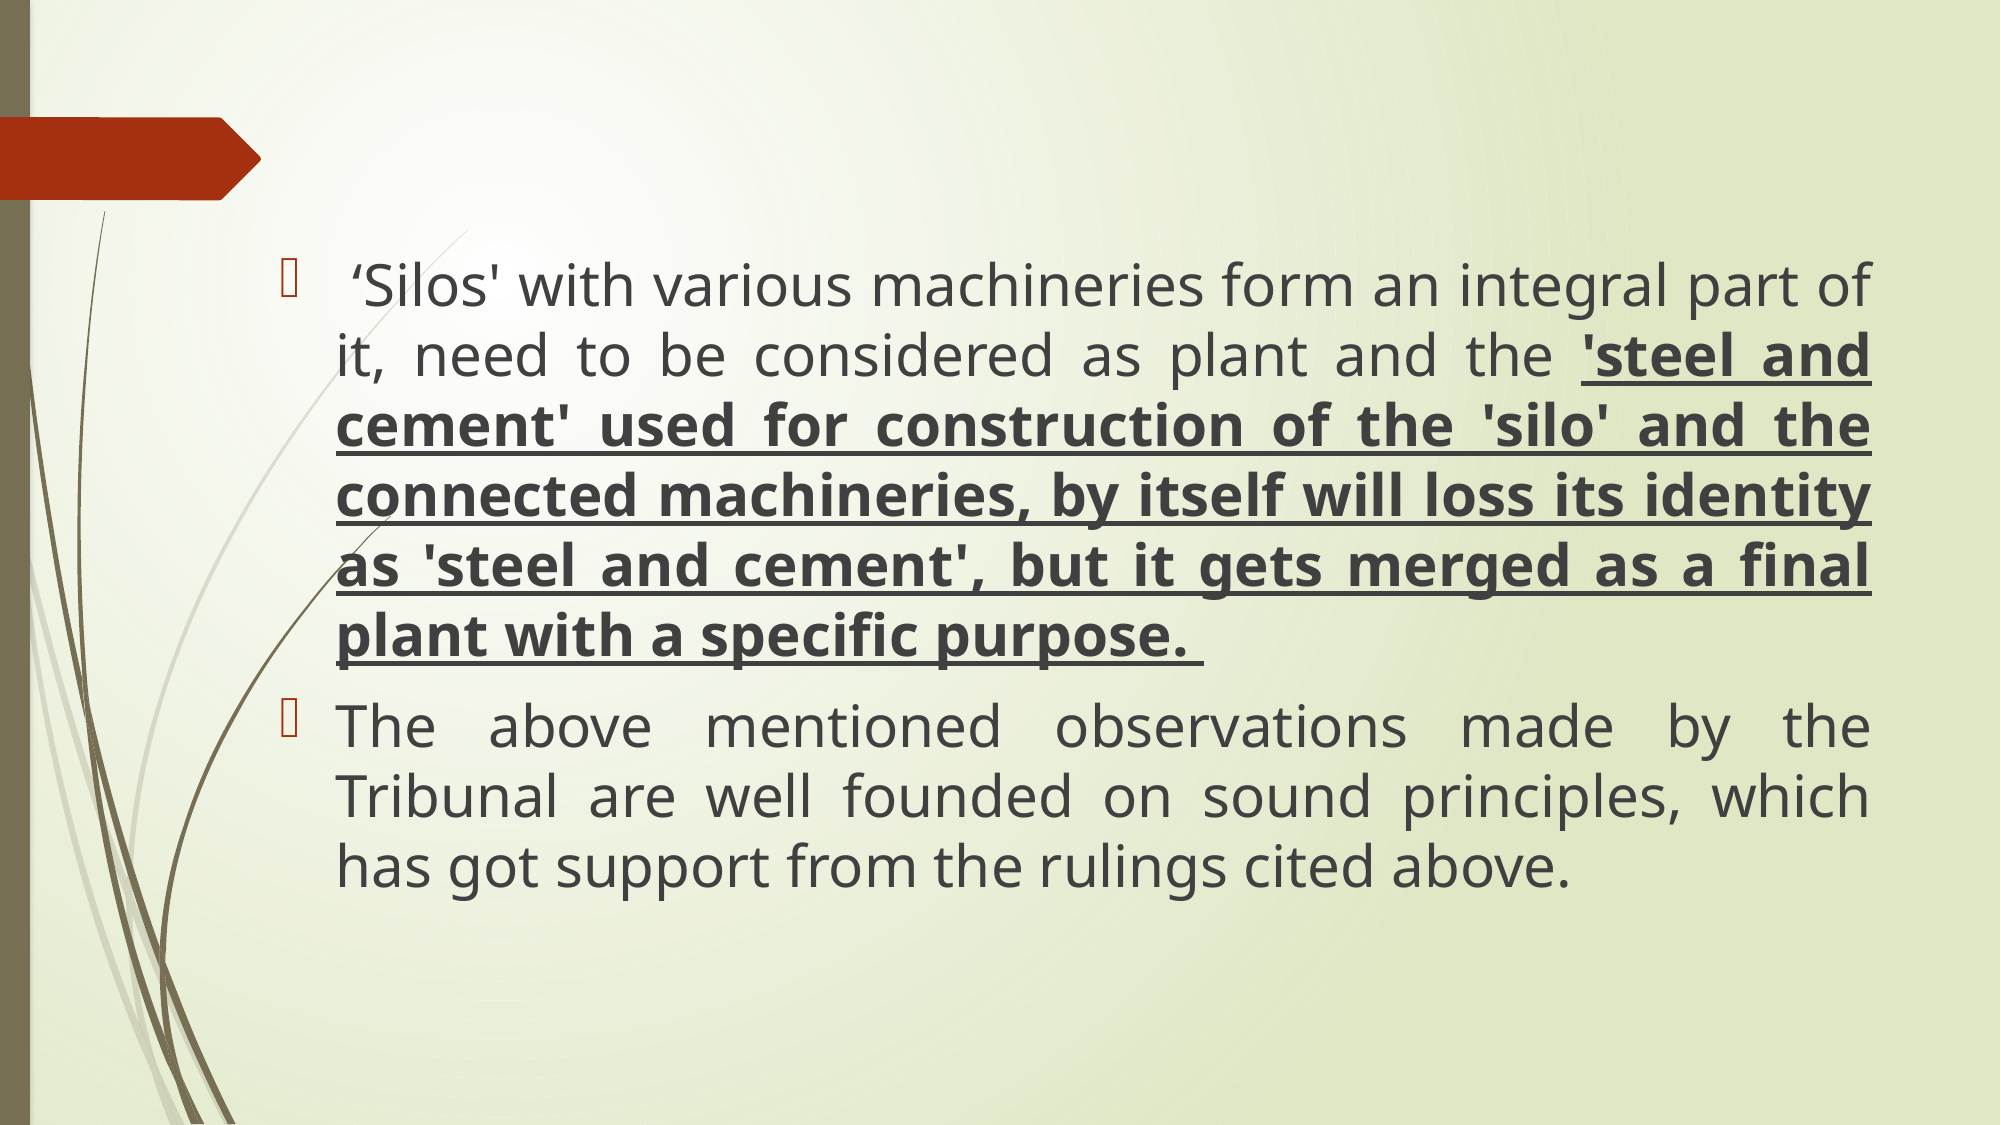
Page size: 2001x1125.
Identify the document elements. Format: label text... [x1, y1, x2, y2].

list ‘Silos' with various machineries form an integral part of it, need to be considered as plant and the 'steel and cement' used for construction of the 'silo' and the connected machineries, by itself will loss its identity as 'steel and cement', but it gets merged as a final plant with a specific purpose. The above mentioned observations made by the Tribunal are well founded on sound principles, which has got support from the rulings cited above. [264, 149, 1888, 1053]
